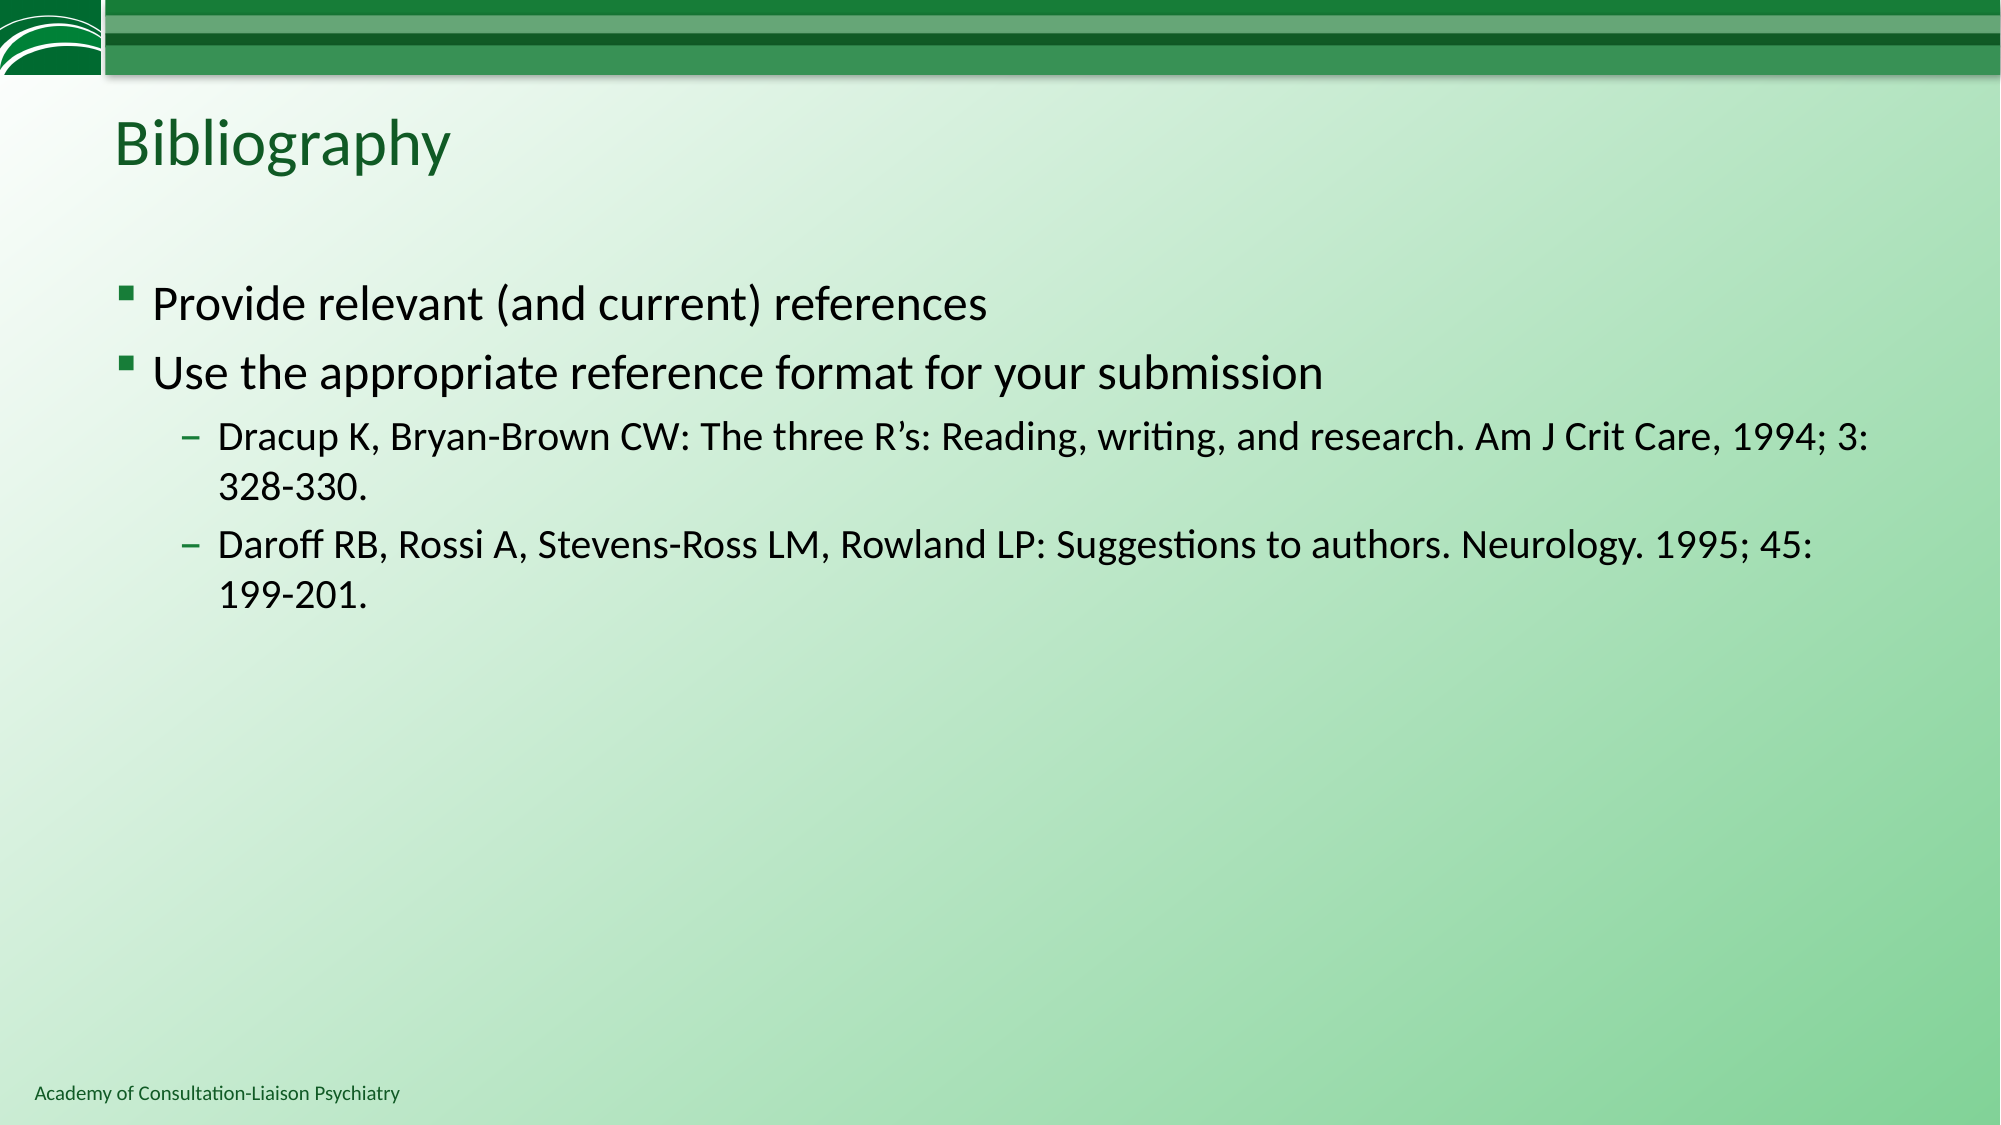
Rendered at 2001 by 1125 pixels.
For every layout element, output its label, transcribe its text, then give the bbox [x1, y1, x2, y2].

picture [0, 0, 101, 75]
title Bibliography [99, 45, 1900, 233]
list Provide relevant (and current) references Use the appropriate reference format for your submission Dracup K, Bryan-Brown CW: The three R’s: Reading, writing, and research. Am J Crit Care, 1994; 3: 328-330. Daroff RB, Rossi A, Stevens-Ross LM, Rowland LP: Suggestions to authors. Neurology. 1995; 45: 199-201. [99, 262, 1900, 1005]
